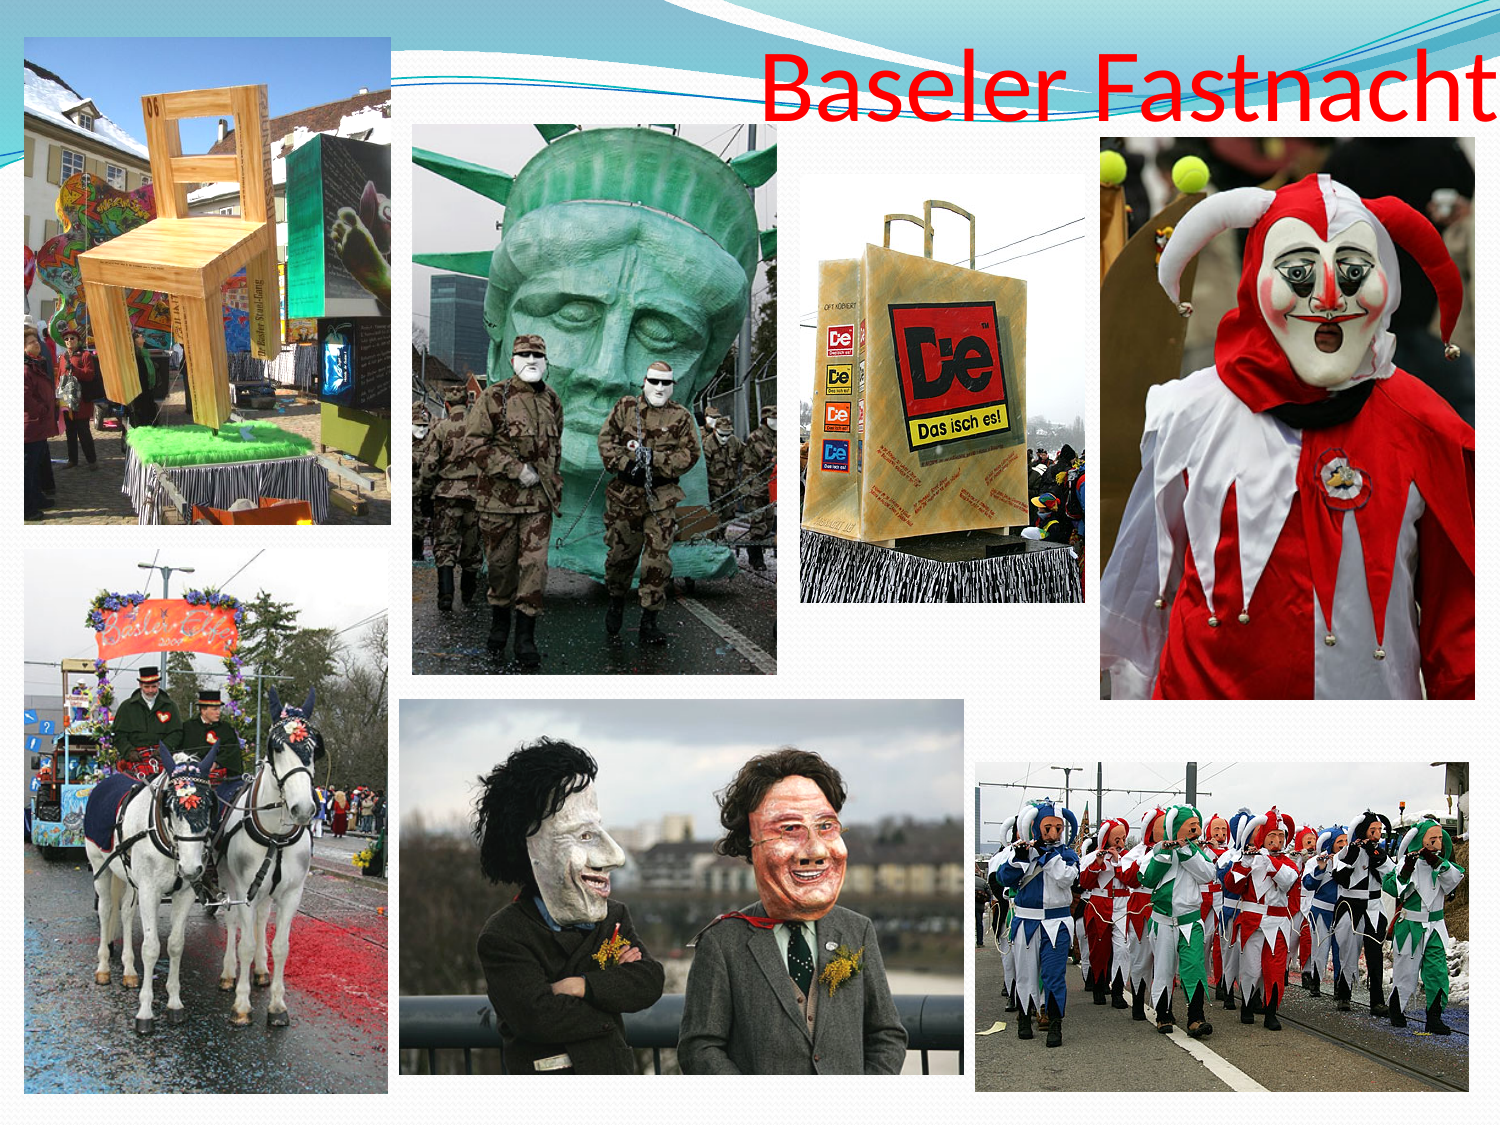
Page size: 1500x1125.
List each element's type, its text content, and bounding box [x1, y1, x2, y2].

title Baseler Fastnacht [662, 0, 1500, 143]
picture [974, 762, 1469, 1092]
picture [399, 699, 964, 1076]
picture [799, 174, 1086, 603]
picture [24, 549, 388, 1094]
picture [1099, 137, 1476, 701]
picture [24, 37, 391, 526]
picture [412, 124, 777, 676]
